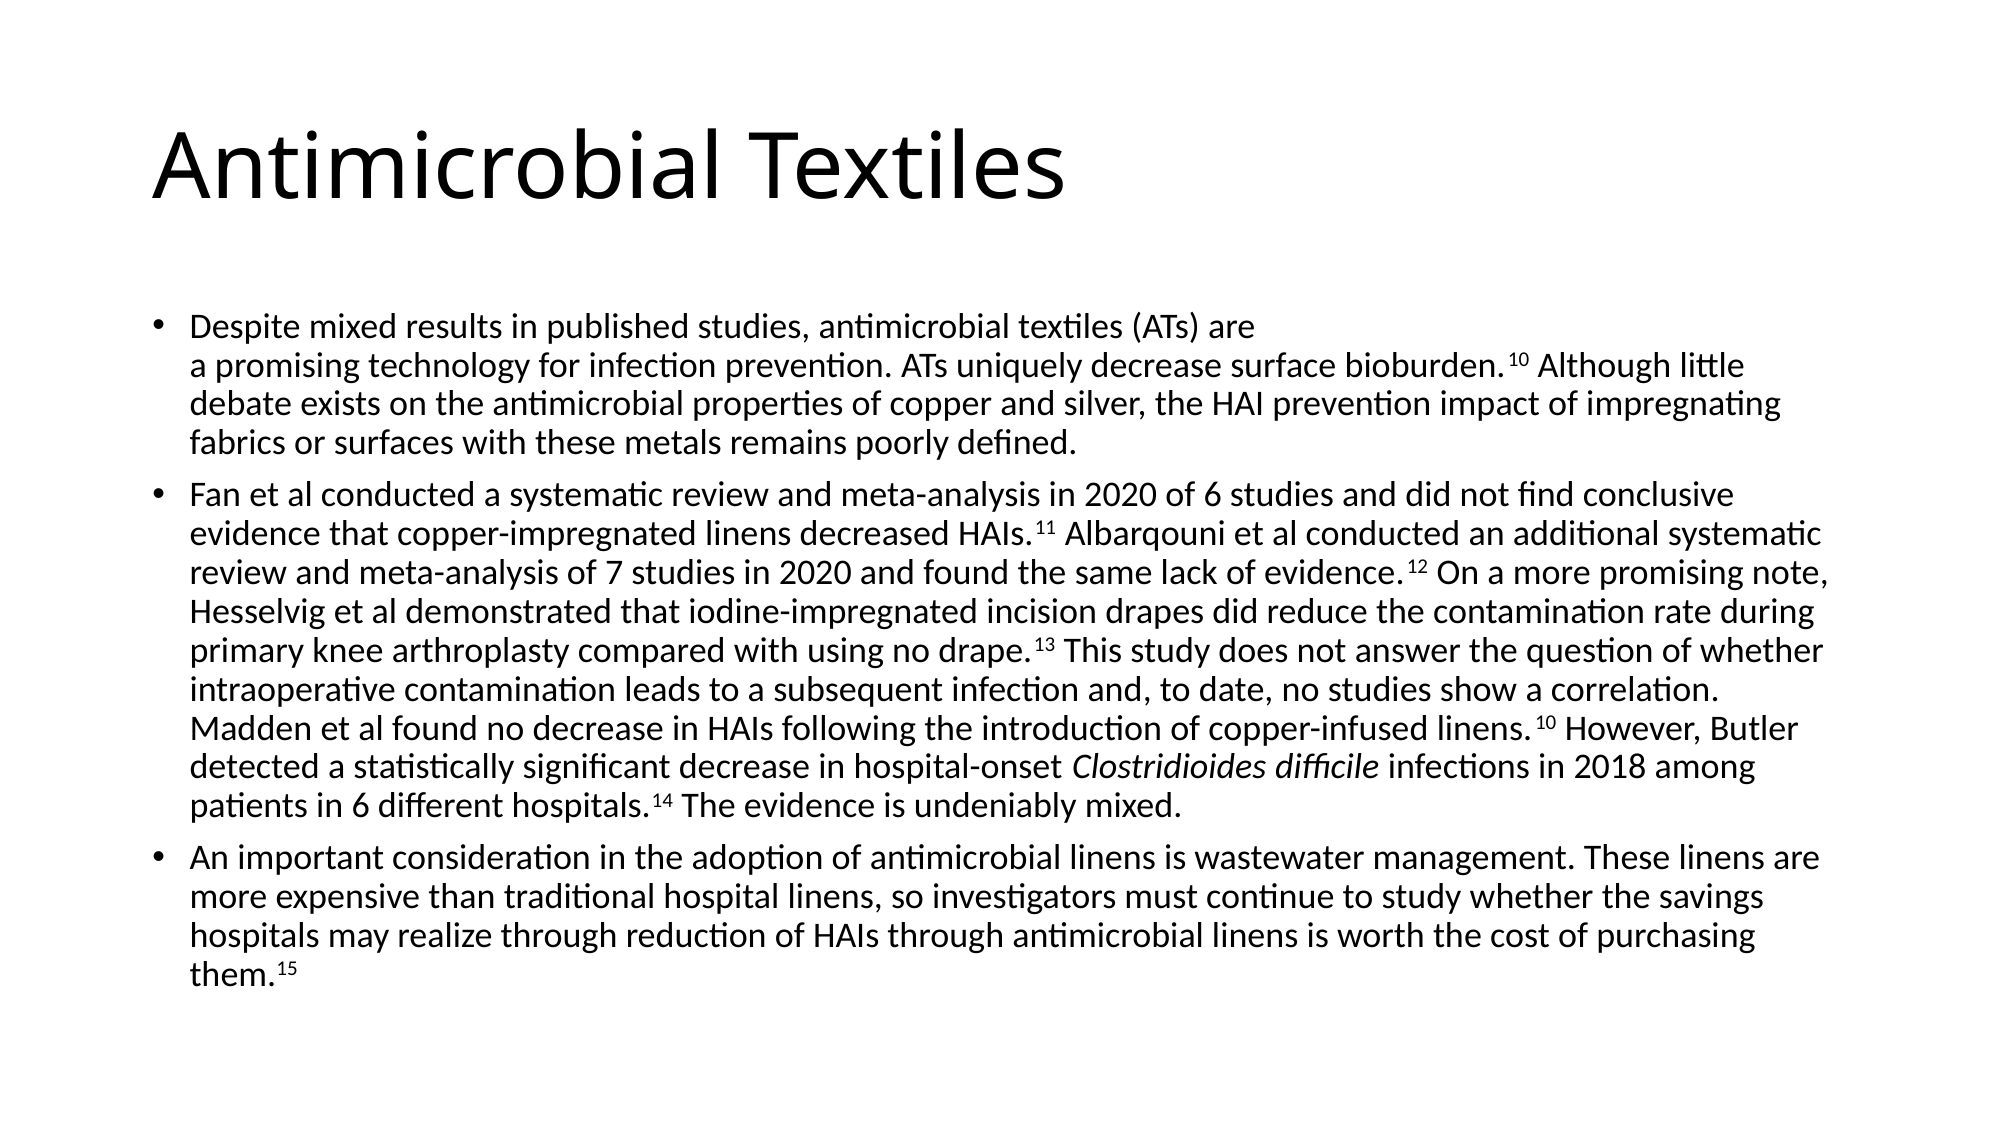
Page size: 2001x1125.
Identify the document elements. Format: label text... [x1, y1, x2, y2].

title Antimicrobial Textiles [137, 59, 1863, 278]
list Despite mixed results in published studies, antimicrobial textiles (ATs) are a promising technology for infection prevention. ATs uniquely decrease surface bioburden.10 Although little debate exists on the antimicrobial properties of copper and silver, the HAI prevention impact of impregnating fabrics or surfaces with these metals remains poorly defined. Fan et al conducted a systematic review and meta-analysis in 2020 of 6 studies and did not find conclusive evidence that copper-impregnated linens decreased HAIs.11 Albarqouni et al conducted an additional systematic review and meta-analysis of 7 studies in 2020 and found the same lack of evidence.12 On a more promising note, Hesselvig et al demonstrated that iodine-impregnated incision drapes did reduce the contamination rate during primary knee arthroplasty compared with using no drape.13 This study does not answer the question of whether intraoperative contamination leads to a subsequent infection and, to date, no studies show a correlation. Madden et al found no decrease in HAIs following the introduction of copper-infused linens.10 However, Butler detected a statistically significant decrease in hospital-onset Clostridioides difficile infections in 2018 among patients in 6 different hospitals.14 The evidence is undeniably mixed. An important consideration in the adoption of antimicrobial linens is wastewater management. These linens are more expensive than traditional hospital linens, so investigators must continue to study whether the savings hospitals may realize through reduction of HAIs through antimicrobial linens is worth the cost of purchasing them.15 [137, 299, 1863, 1014]
